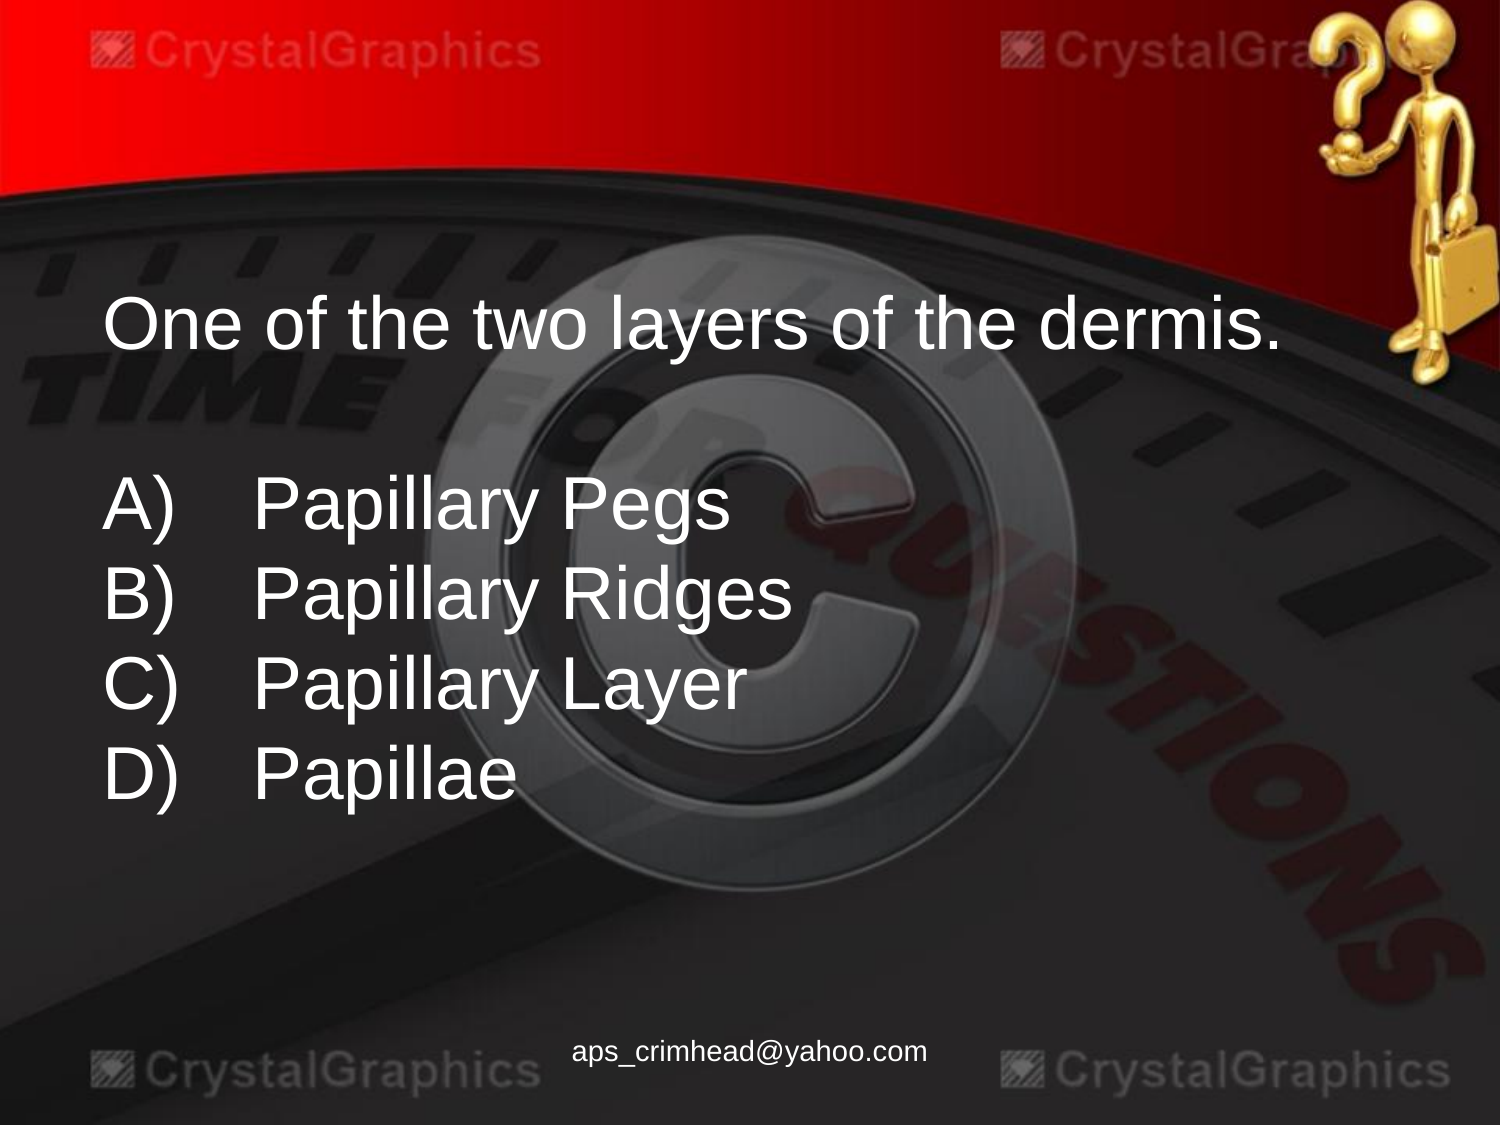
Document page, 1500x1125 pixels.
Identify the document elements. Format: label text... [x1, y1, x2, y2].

text_box One of the two layers of the dermis. A) Papillary Pegs B) Papillary Ridges C) Papillary Layer D) Papillae [87, 87, 1313, 823]
footer aps_crimhead@yahoo.com [512, 1025, 988, 1113]
picture [0, 0, 1500, 1125]
